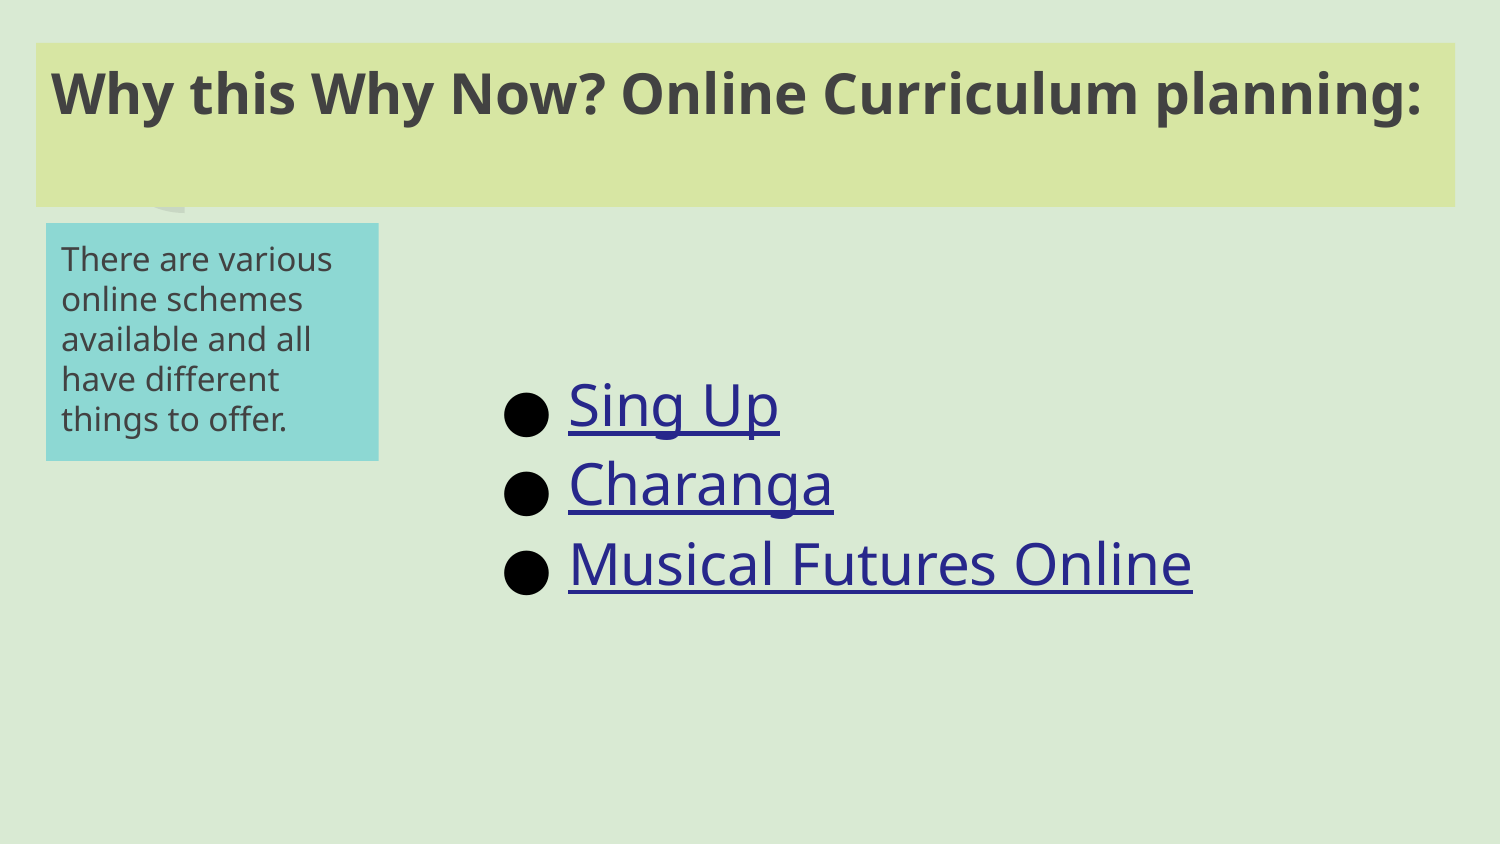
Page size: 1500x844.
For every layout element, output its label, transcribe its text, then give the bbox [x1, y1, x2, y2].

text_box There are various online schemes available and all have different things to offer. [46, 223, 379, 461]
title Why this Why Now? Online Curriculum planning: [36, 42, 1456, 207]
text_box Sing Up Charanga Musical Futures Online [478, 353, 1352, 619]
